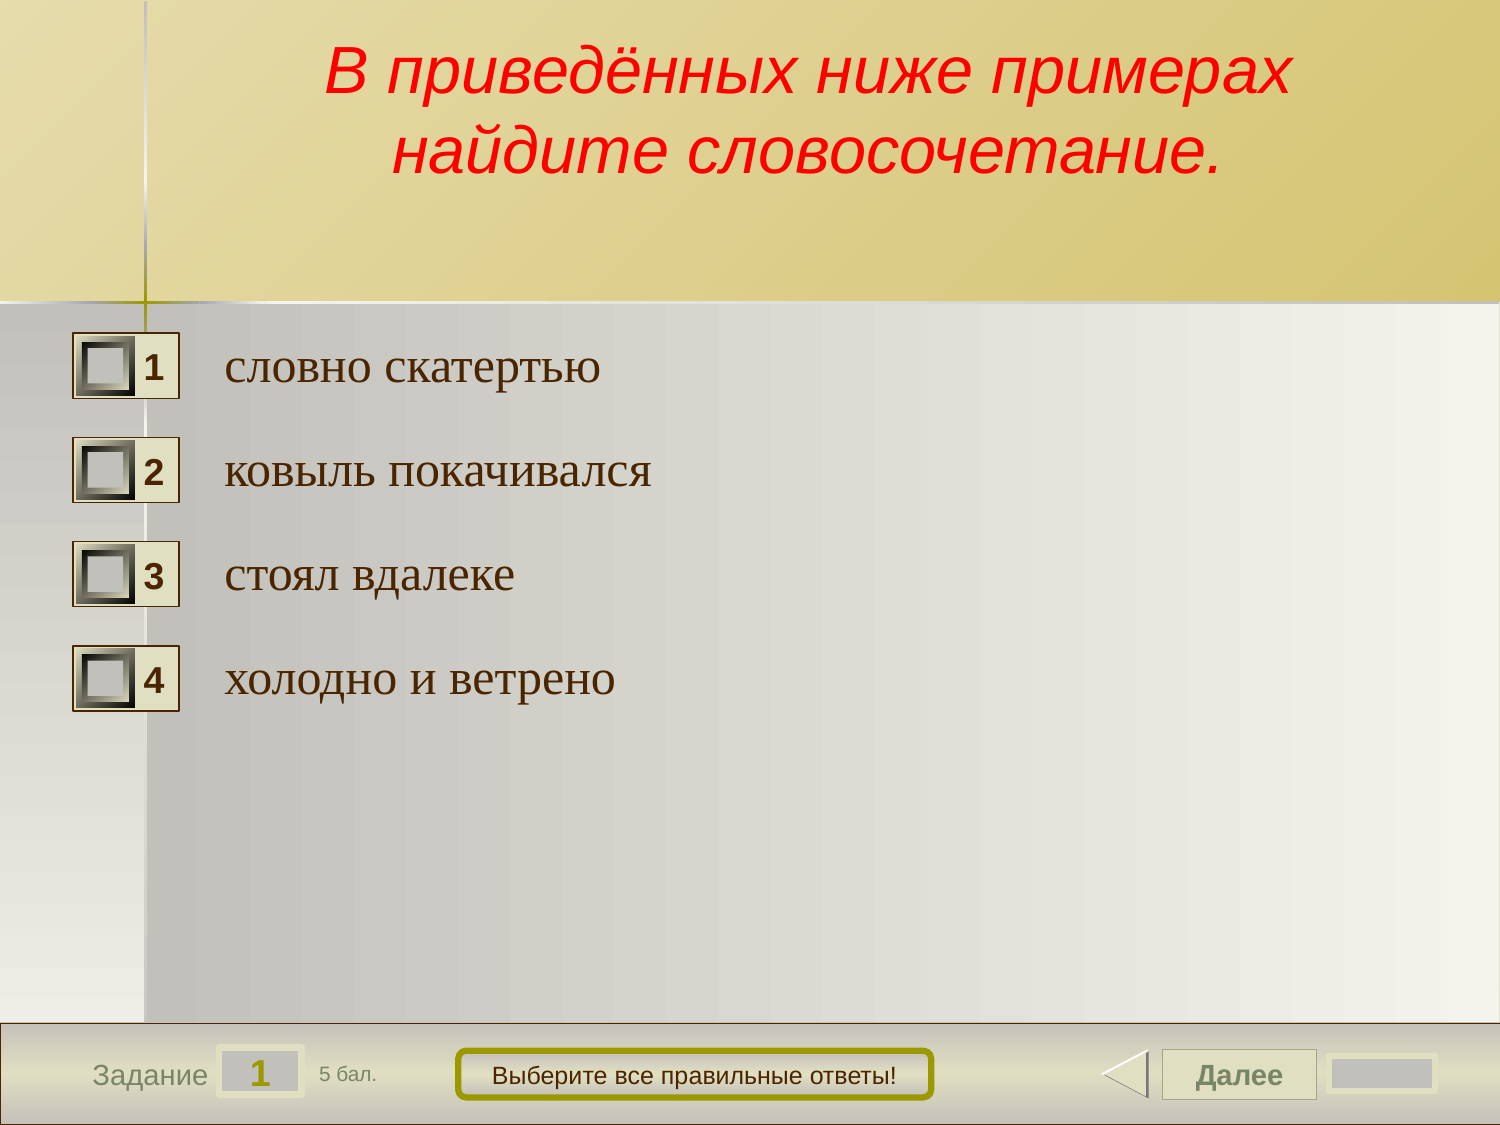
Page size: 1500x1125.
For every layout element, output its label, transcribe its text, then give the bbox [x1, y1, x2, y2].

text_box Далее [1160, 1047, 1319, 1101]
text_box Выберите все правильные ответы! [456, 1048, 934, 1100]
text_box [72, 541, 180, 607]
list стоял вдалеке [209, 532, 1448, 618]
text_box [1100, 1048, 1149, 1099]
list ковыль покачивался [209, 428, 1448, 514]
text_box 5 бал. [306, 1060, 378, 1087]
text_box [72, 645, 180, 712]
text_box [0, 1021, 1500, 1125]
list словно скатертью [209, 324, 1448, 410]
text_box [72, 437, 180, 503]
list холодно и ветрено [209, 636, 1448, 722]
text_box Задание [83, 1056, 209, 1092]
title В приведённых ниже примерах найдите словосочетание. [170, 18, 1448, 255]
text_box [1329, 1056, 1436, 1092]
text_box 1 [218, 1047, 302, 1095]
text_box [72, 332, 180, 399]
